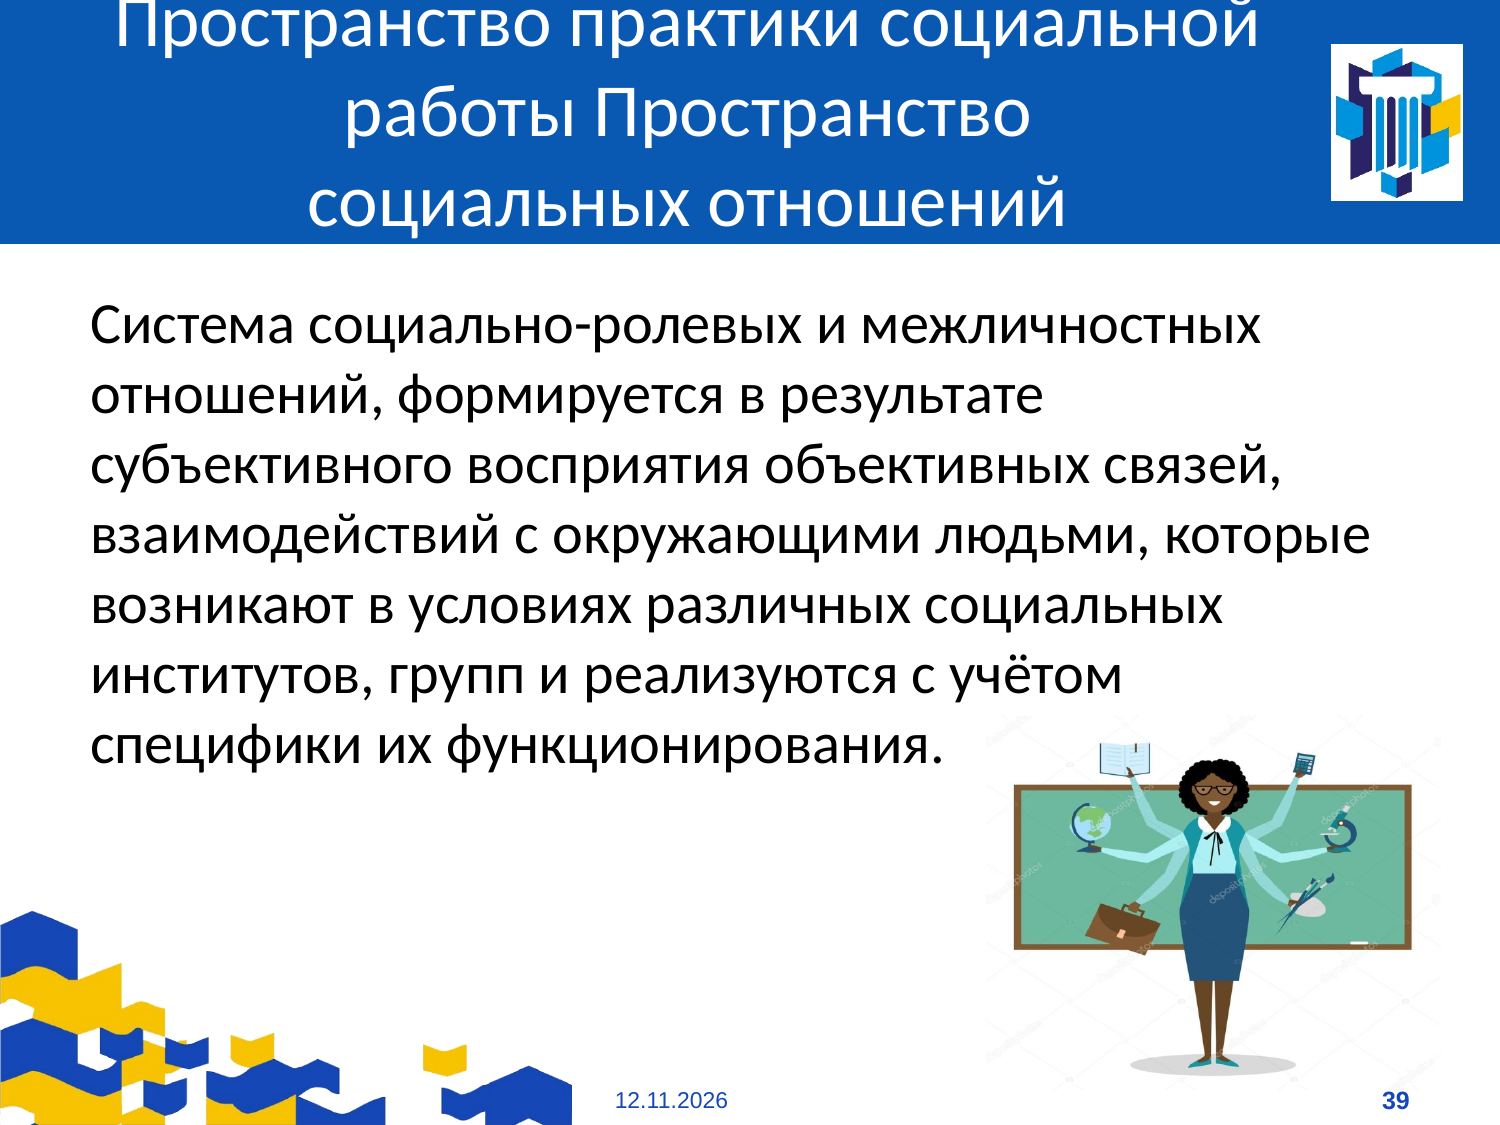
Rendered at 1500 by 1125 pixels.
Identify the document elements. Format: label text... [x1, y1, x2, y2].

title Пространство практики социальной работы Пространство социальных отношений [0, 19, 1376, 194]
slide_number 39 [1340, 1099, 1425, 1125]
picture [0, 0, 1500, 244]
picture [985, 715, 1441, 1090]
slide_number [575, 1069, 744, 1125]
list Система социально-ролевых и межличностных отношений, формируется в результате субъективного восприятия объективных связей, взаимодействий с окружающими людьми, которые возникают в условиях различных социальных институтов, групп и реализуются с учётом специфики их функционирования. [75, 277, 1425, 1028]
picture [0, 905, 572, 1125]
